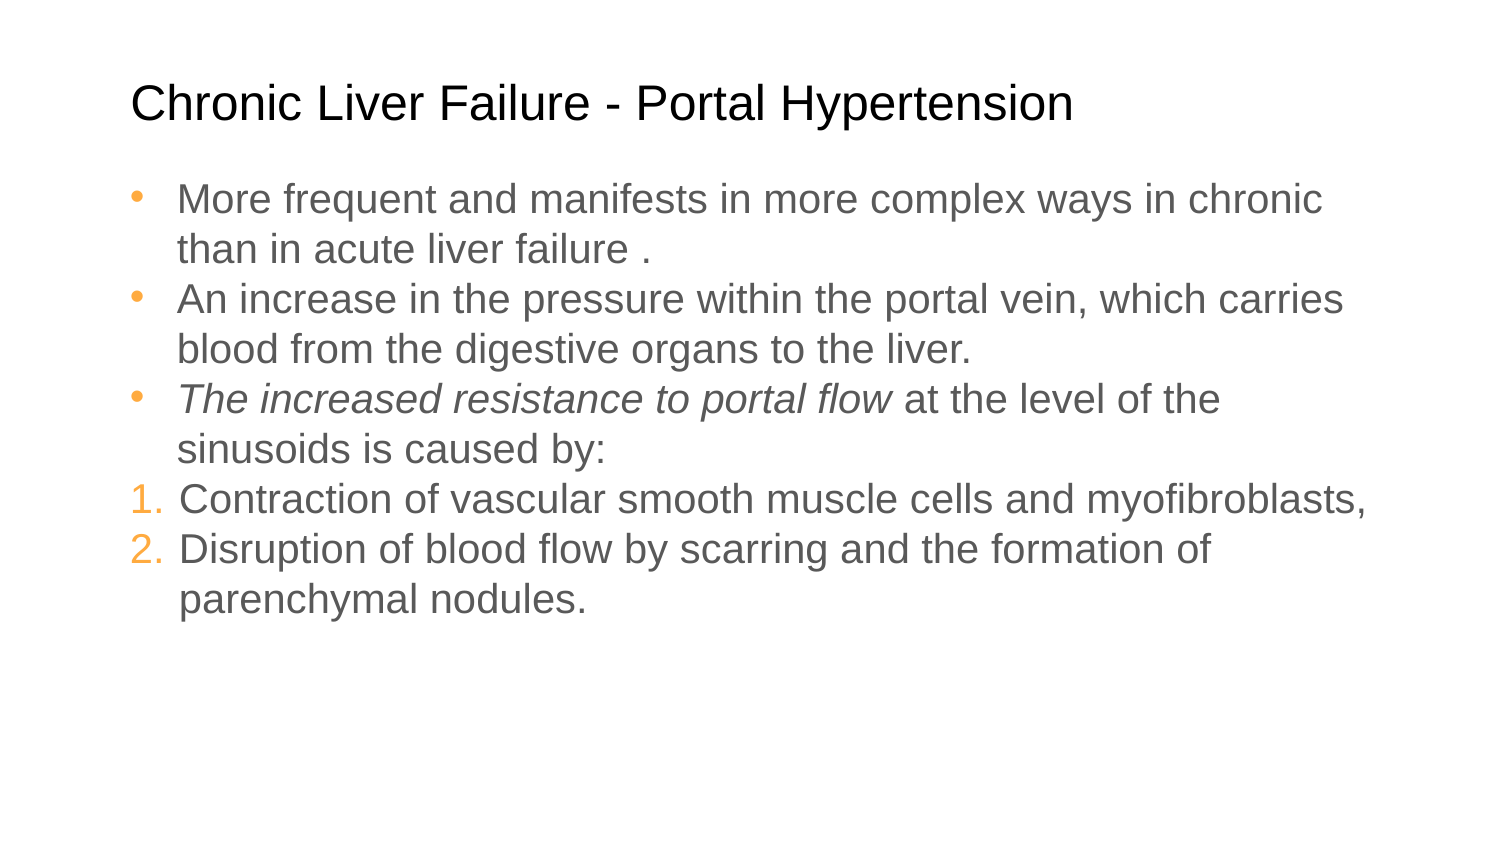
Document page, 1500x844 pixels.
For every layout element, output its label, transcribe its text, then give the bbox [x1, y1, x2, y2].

list More frequent and manifests in more complex ways in chronic than in acute liver failure . An increase in the pressure within the portal vein, which carries blood from the digestive organs to the liver. The increased resistance to portal flow at the level of the sinusoids is caused by: Contraction of vascular smooth muscle cells and myofibroblasts, Disruption of blood flow by scarring and the formation of parenchymal nodules. [88, 156, 1420, 684]
title Chronic Liver Failure - Portal Hypertension [115, 55, 1446, 150]
